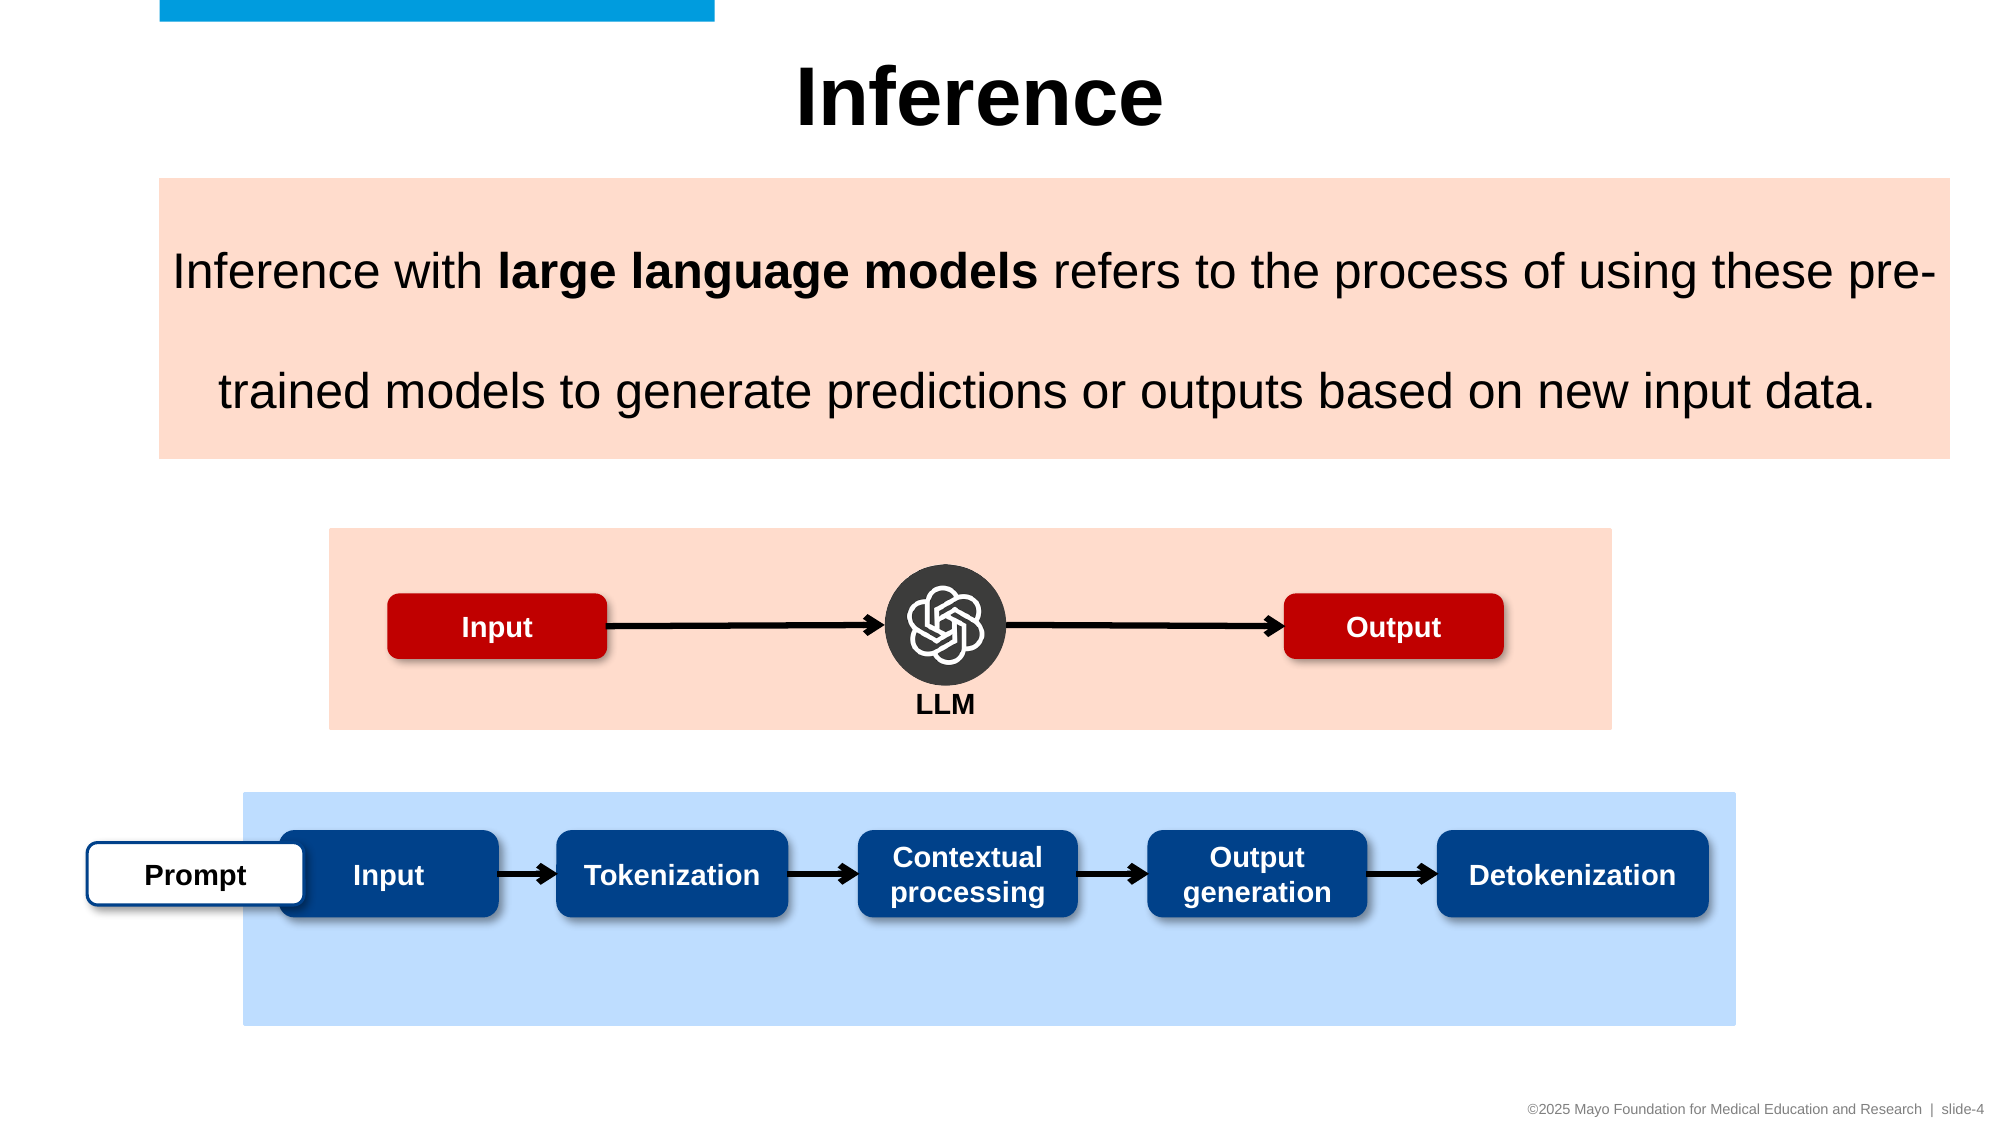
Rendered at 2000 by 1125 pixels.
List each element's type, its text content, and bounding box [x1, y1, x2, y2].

text_box Output [1283, 593, 1504, 659]
text_box [243, 792, 1736, 1026]
text_box Contextual processing [857, 830, 1078, 918]
text_box Prompt [85, 841, 306, 907]
text_box LLM [875, 677, 1016, 728]
picture [884, 563, 1007, 686]
text_box Input [387, 593, 608, 659]
text_box Inference [159, 59, 1801, 144]
text_box Tokenization [556, 830, 789, 918]
list Inference with large language models refers to the process of using these pre-trained models to generate predictions or outputs based on new input data. [159, 178, 1950, 459]
text_box [329, 528, 1612, 730]
text_box Detokenization [1436, 830, 1709, 918]
text_box Input [280, 830, 499, 918]
text_box Output generation [1147, 830, 1368, 918]
